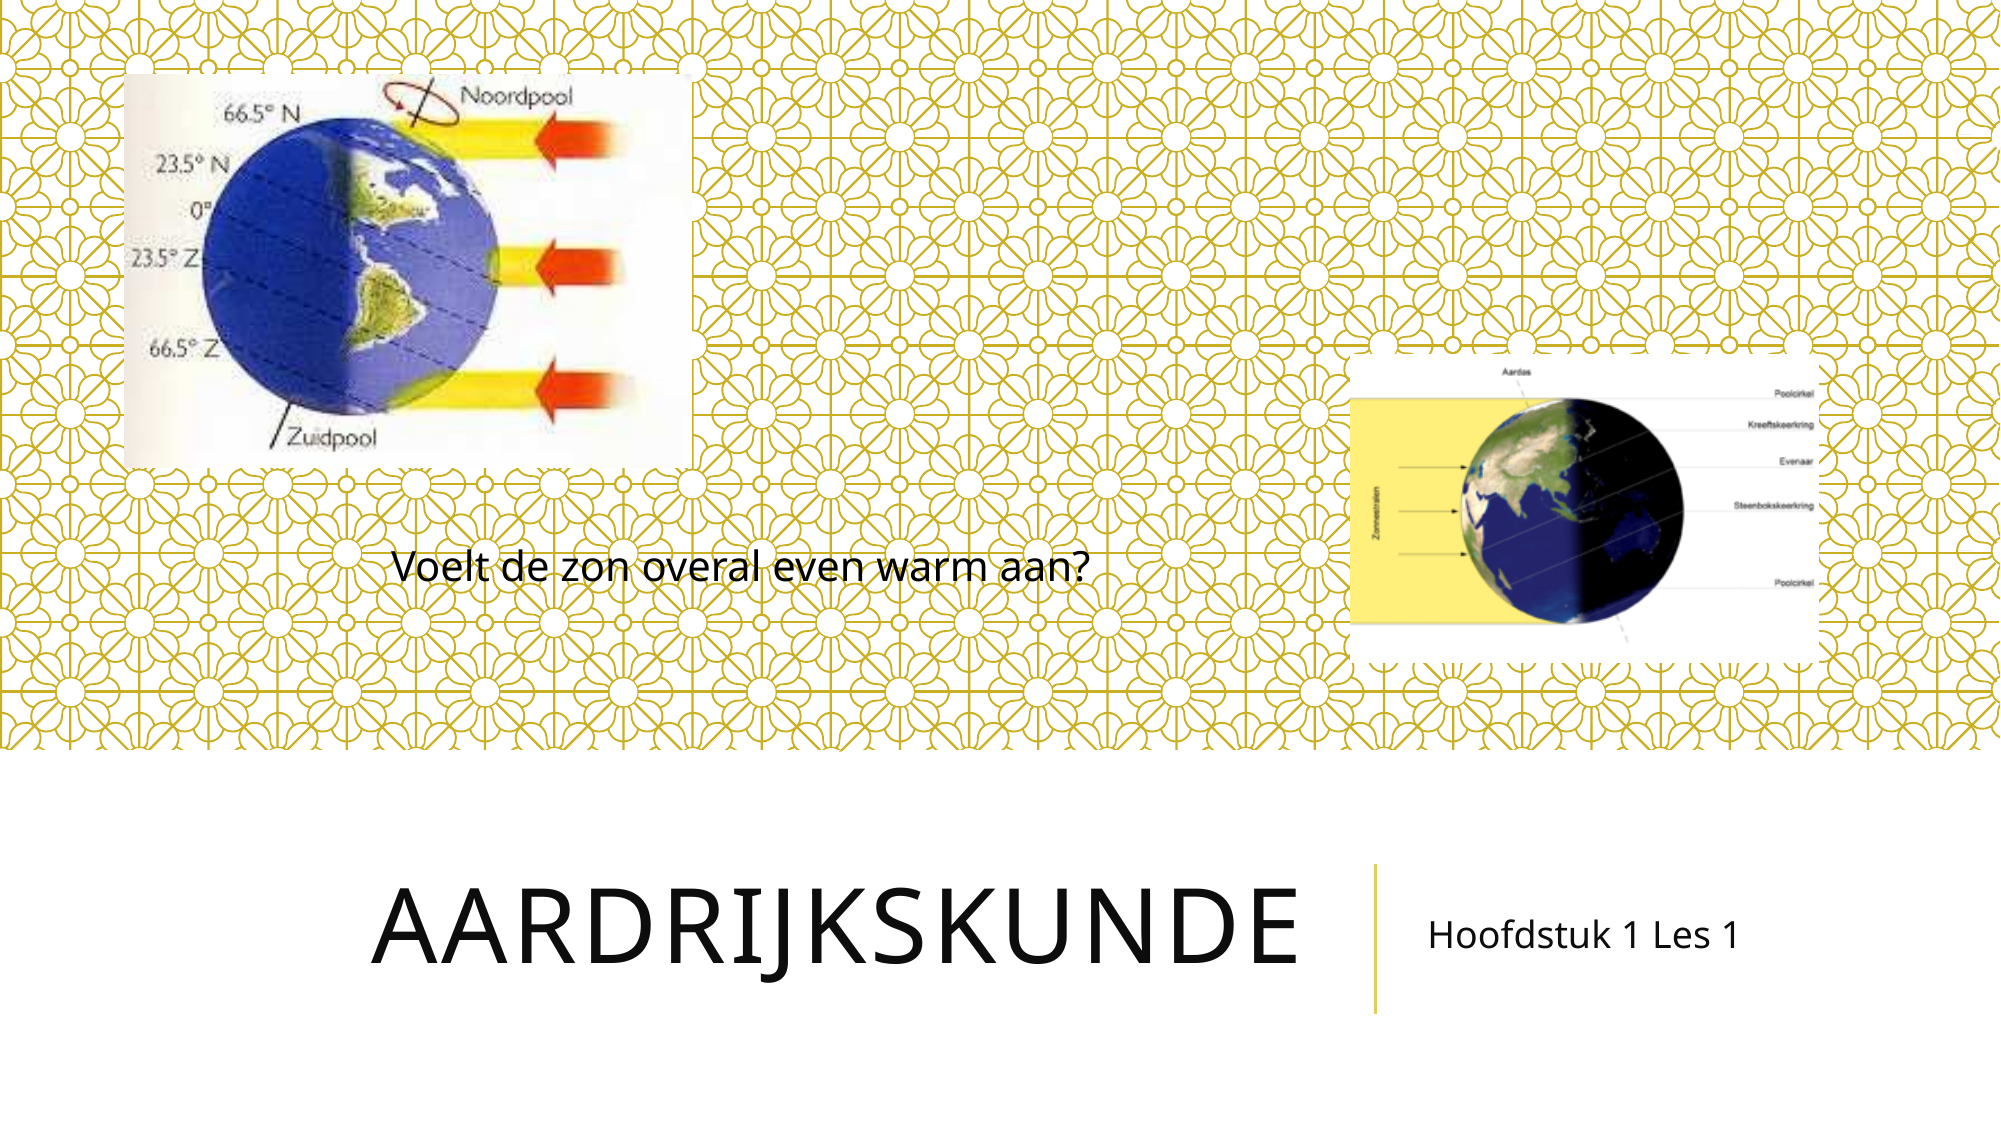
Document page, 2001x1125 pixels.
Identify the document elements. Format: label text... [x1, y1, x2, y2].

picture [1349, 354, 1819, 663]
subtitle Hoofdstuk 1 Les 1 [1412, 813, 1938, 1054]
picture [124, 74, 692, 468]
text_box Voelt de zon overal even warm aan? [376, 532, 1349, 598]
title Aardrijkskunde [75, 813, 1350, 1054]
